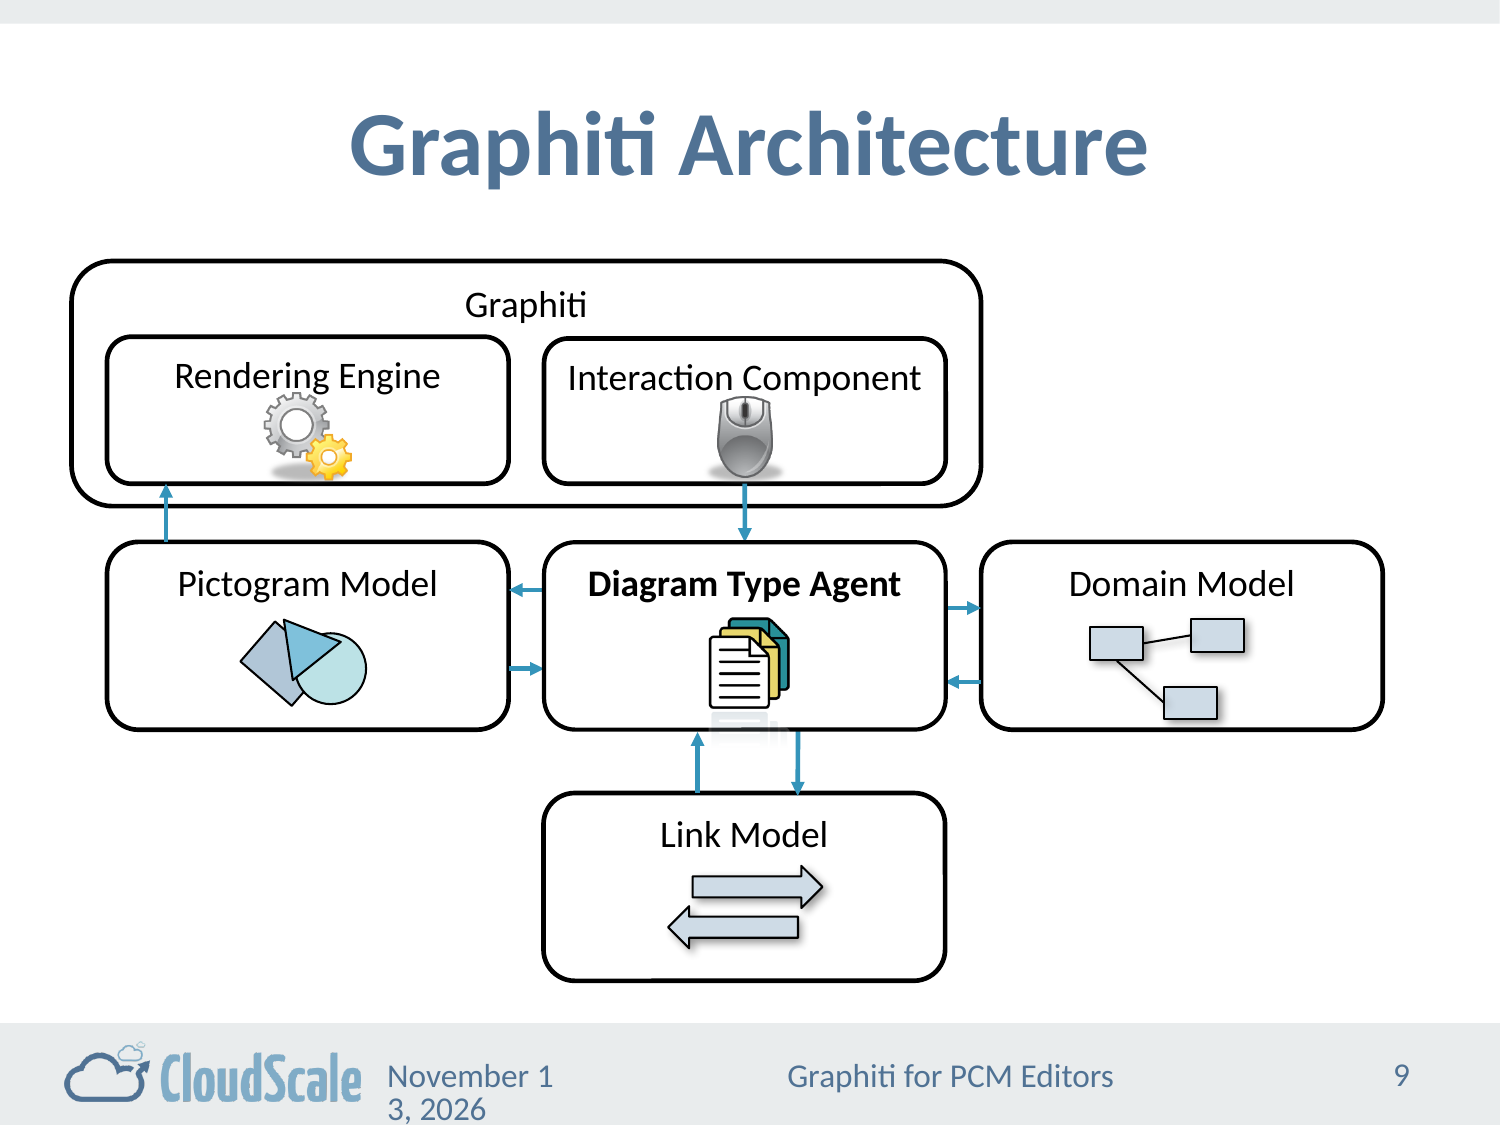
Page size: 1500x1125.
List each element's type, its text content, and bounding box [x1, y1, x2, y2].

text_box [542, 792, 946, 982]
picture [64, 1041, 361, 1102]
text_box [543, 541, 947, 756]
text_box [980, 541, 1384, 731]
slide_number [371, 1044, 585, 1104]
slide_number 9 [1328, 1042, 1425, 1103]
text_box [70, 260, 982, 507]
footer Graphiti for PCM Editors [631, 1044, 1270, 1104]
title Graphiti Architecture [75, 45, 1425, 233]
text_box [106, 541, 510, 731]
